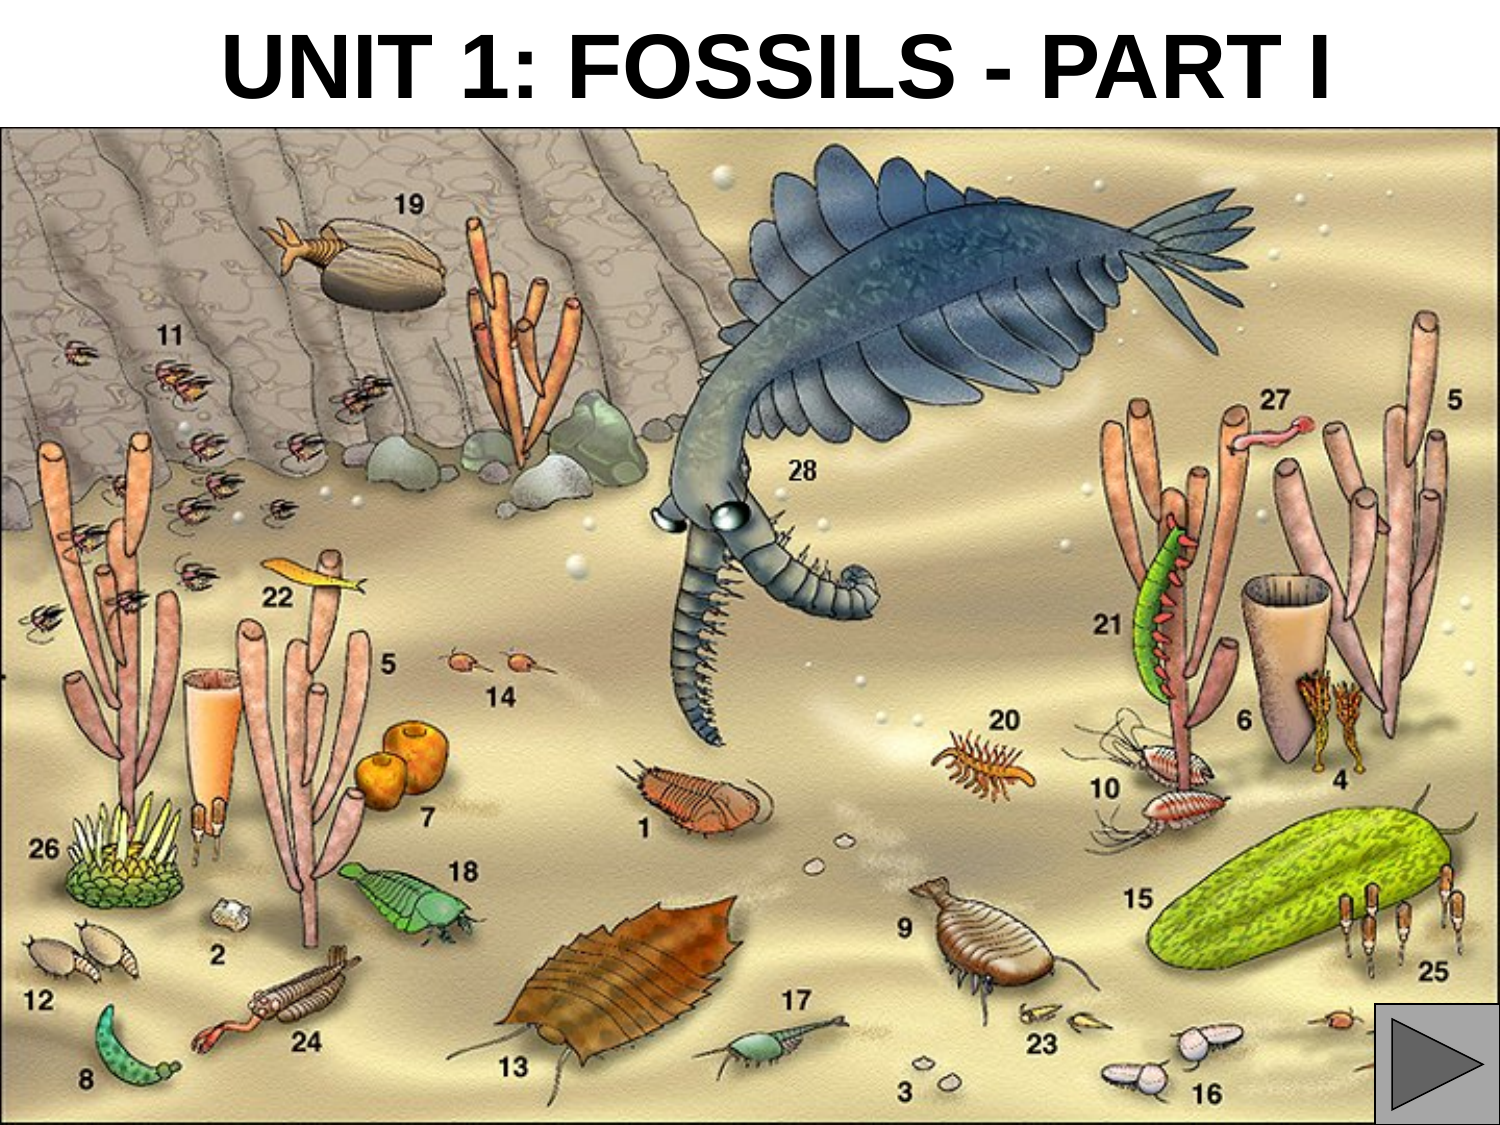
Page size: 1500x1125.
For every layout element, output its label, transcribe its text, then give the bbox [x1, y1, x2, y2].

text_box UNIT 1: FOSSILS - PART I [205, 0, 1350, 125]
picture [0, 126, 1500, 1125]
